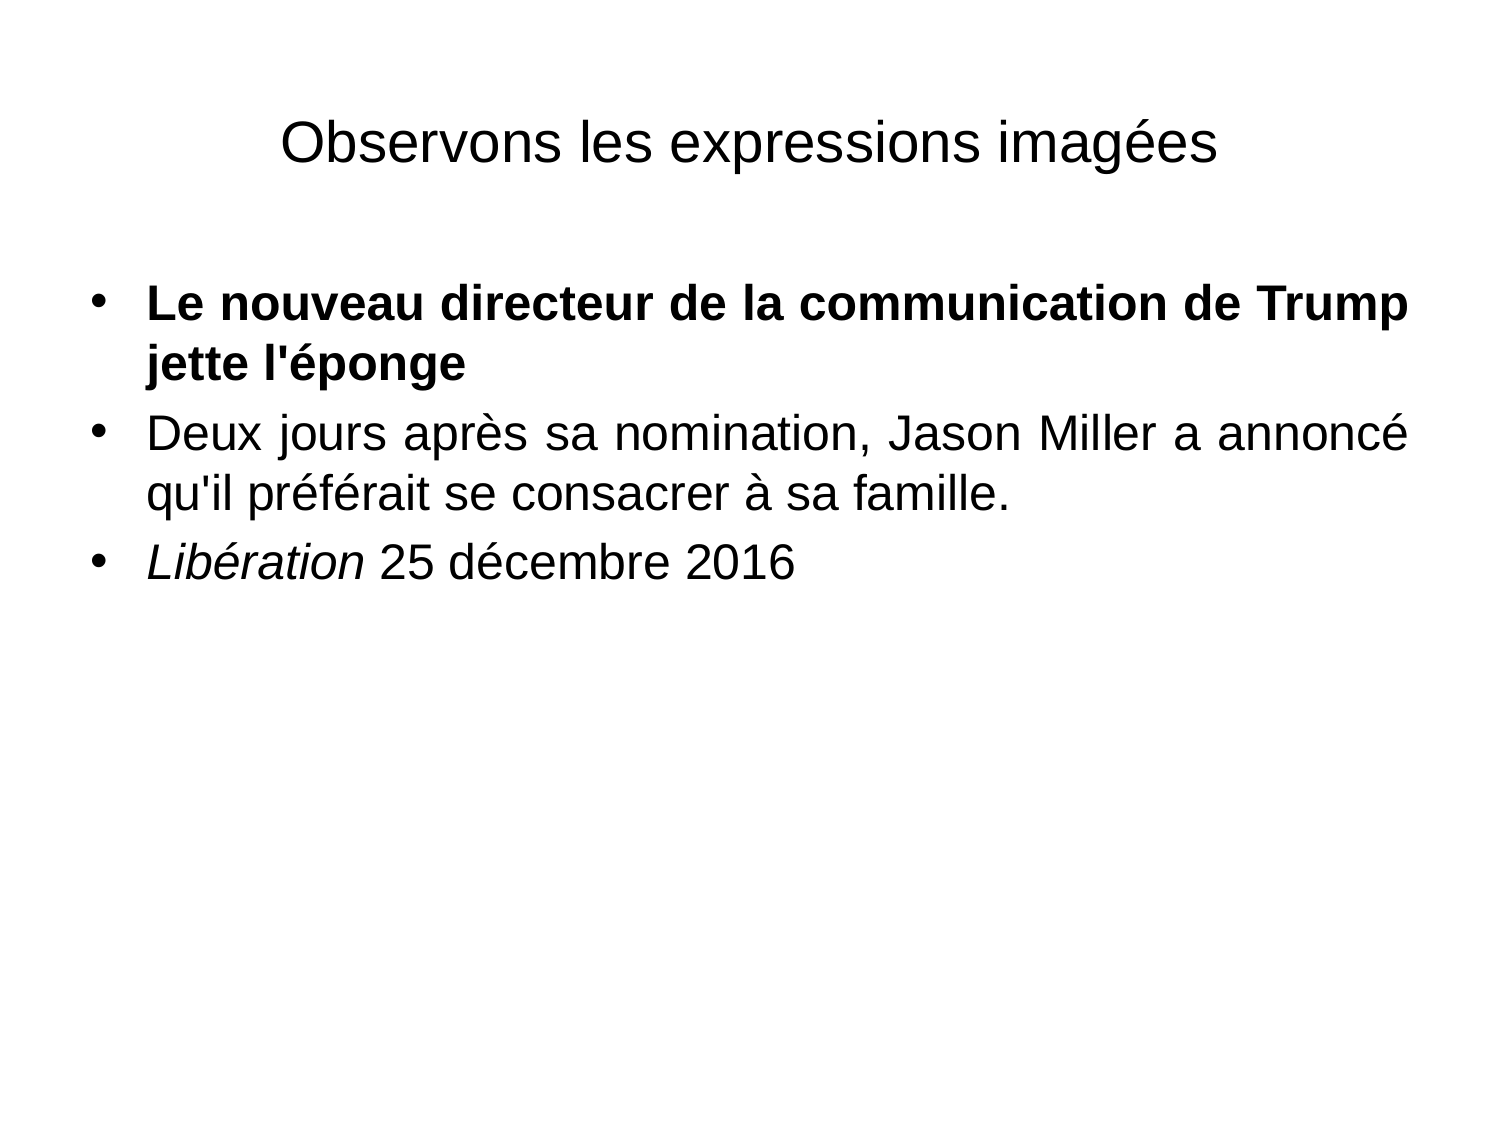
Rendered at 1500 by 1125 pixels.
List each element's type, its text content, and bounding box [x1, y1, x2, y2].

list Le nouveau directeur de la communication de Trump jette l'éponge Deux jours après sa nomination, Jason Miller a annoncé qu'il préférait se consacrer à sa famille. Libération 25 décembre 2016 [75, 262, 1425, 1005]
title Observons les expressions imagées [75, 45, 1425, 233]
